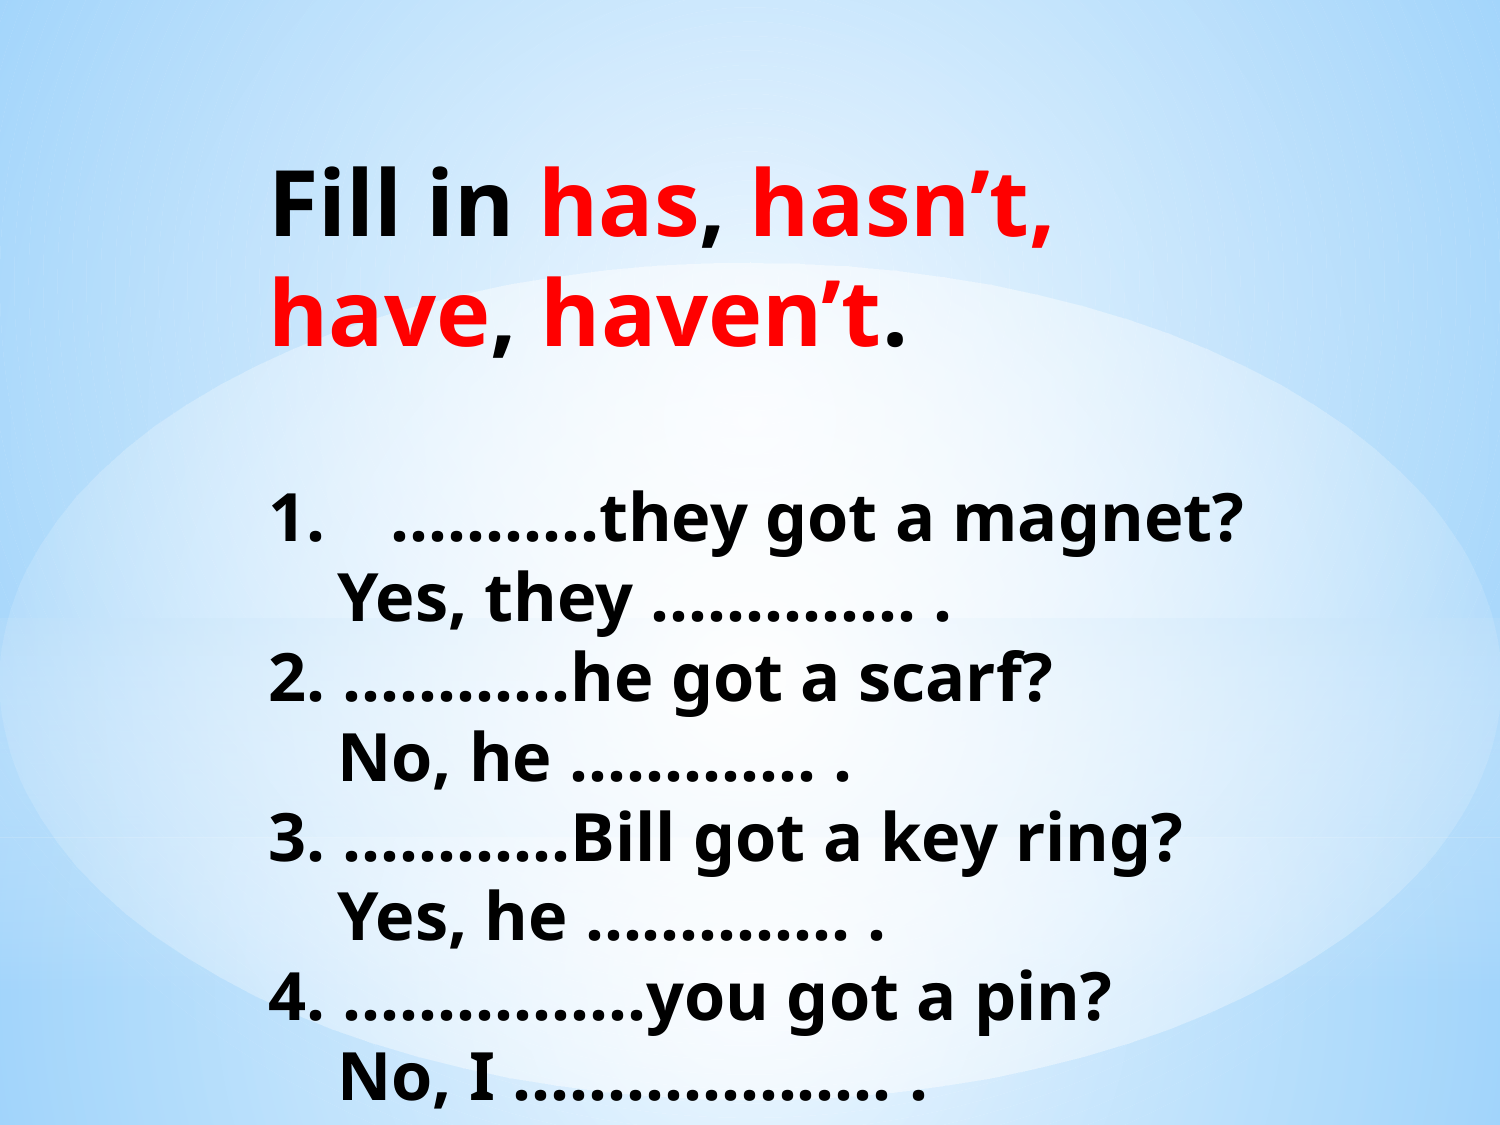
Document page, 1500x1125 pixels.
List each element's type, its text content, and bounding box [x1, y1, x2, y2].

text_box Fill in has, hasn’t, have, haven’t. ………..they got a magnet? Yes, they ………….. . 2. …………he got a scarf? No, he …………. . 3. …………Bill got a key ring? Yes, he ………….. . 4. …………….you got a pin? No, I ……………….. . [253, 137, 1294, 1122]
